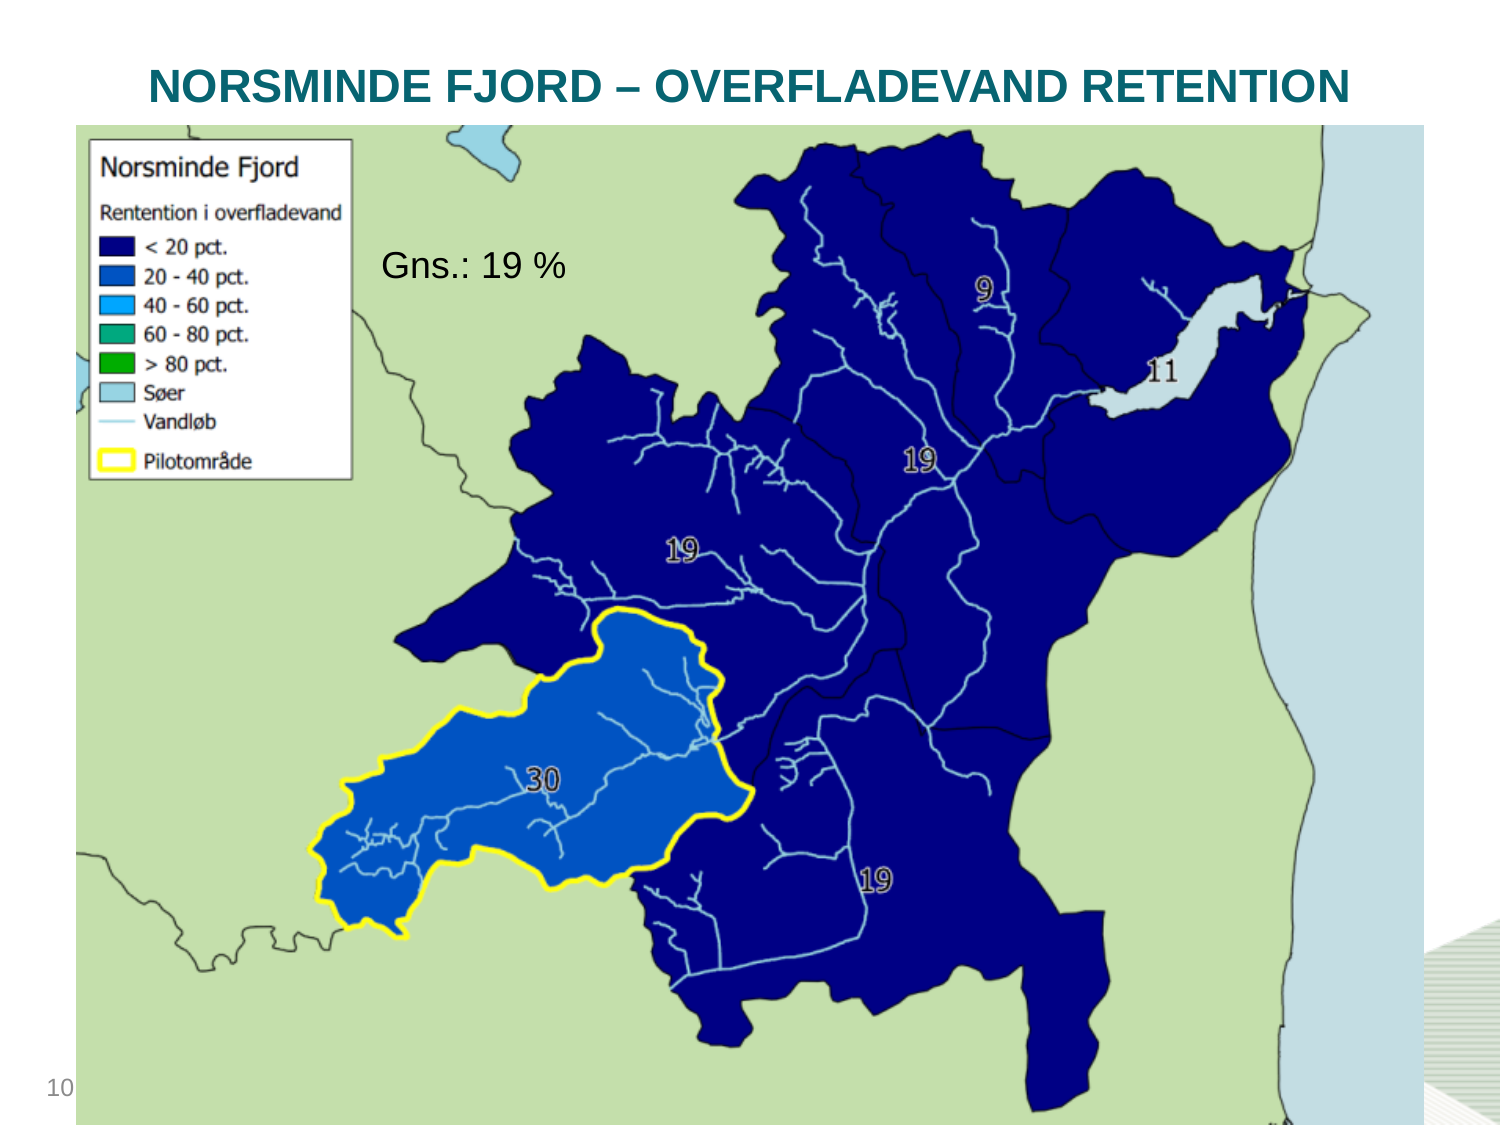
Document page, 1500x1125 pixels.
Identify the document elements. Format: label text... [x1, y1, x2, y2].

title Norsminde Fjord – Overfladevand retention [17, 30, 1483, 138]
slide_number 10...| [0, 1064, 72, 1124]
picture [76, 125, 1436, 1125]
